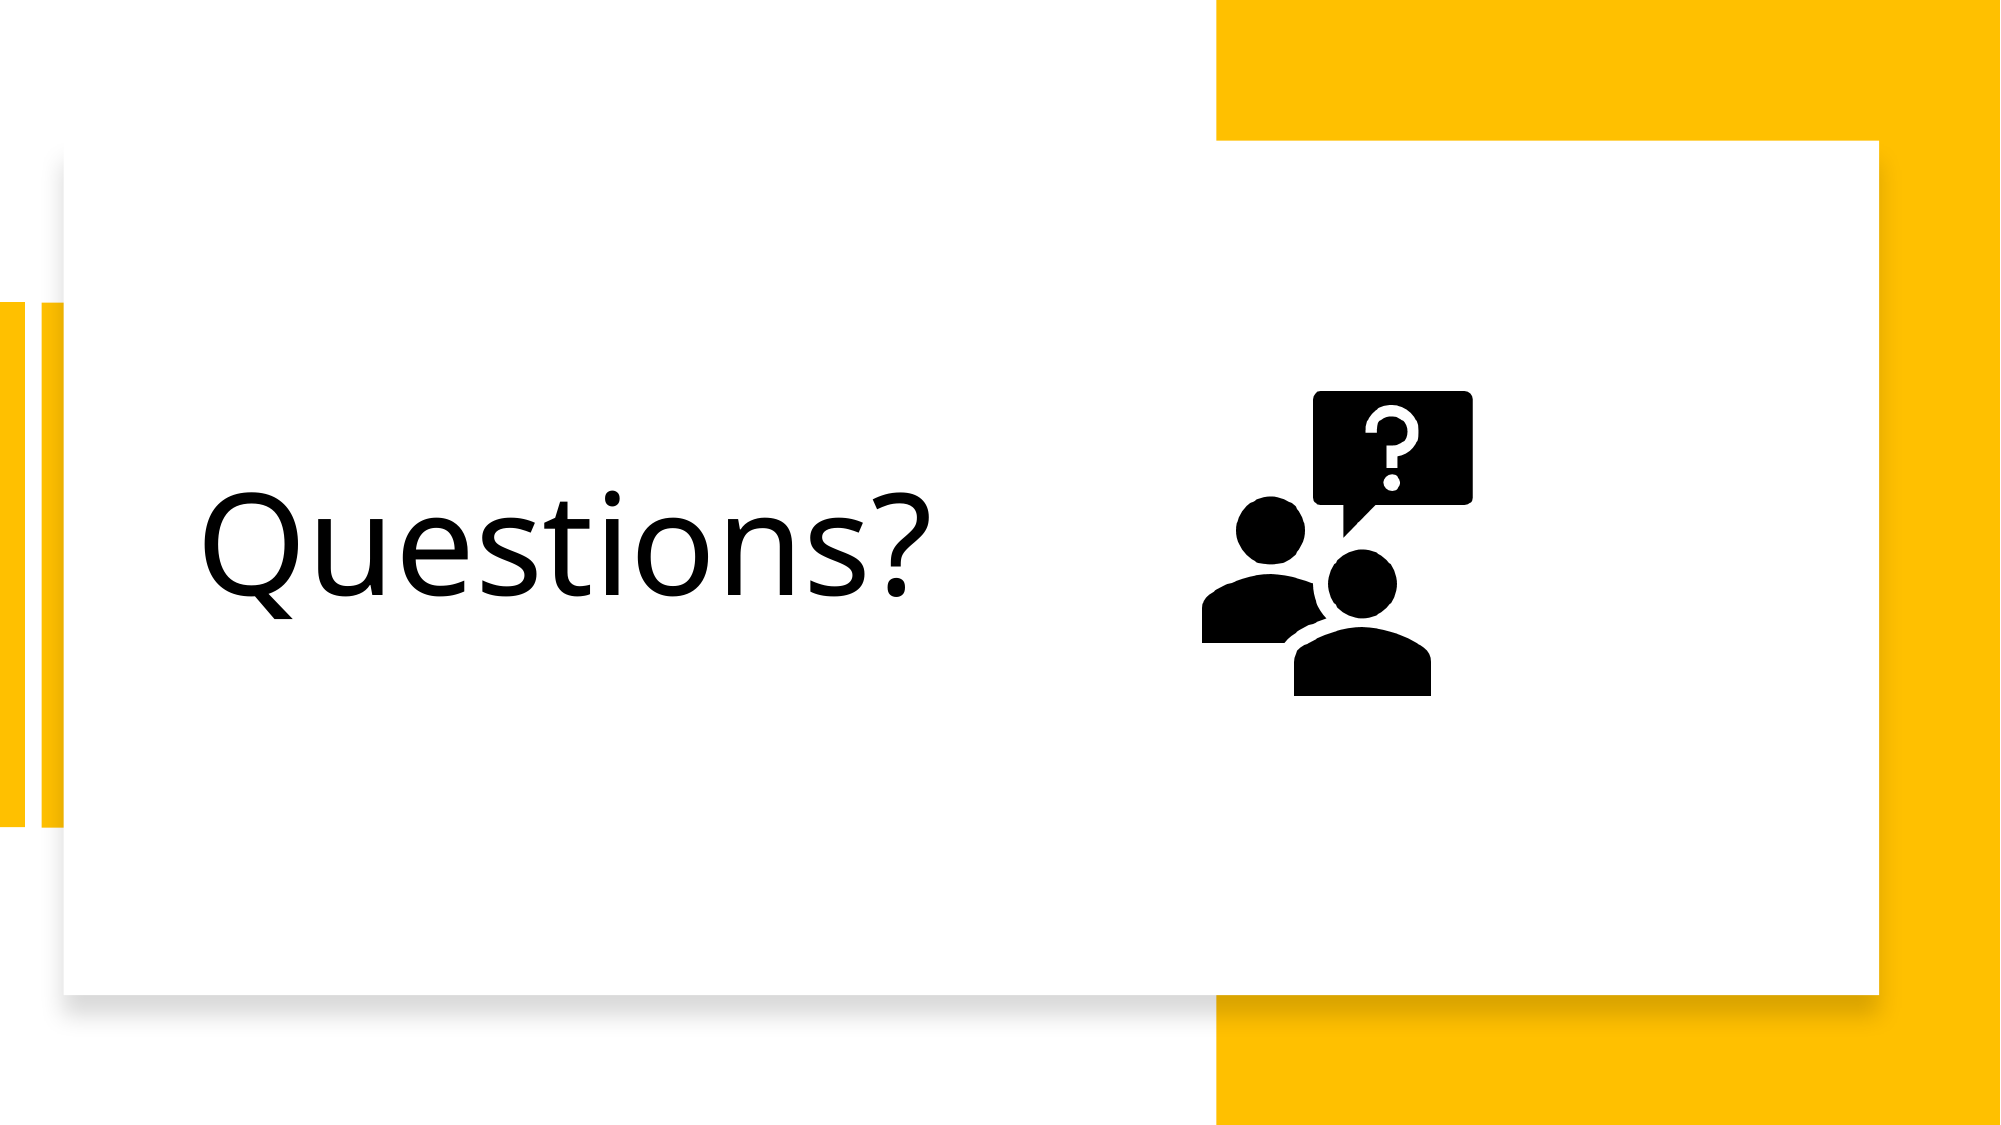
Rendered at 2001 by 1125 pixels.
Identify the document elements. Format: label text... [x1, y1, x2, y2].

text_box [0, 301, 26, 828]
text_box [41, 302, 53, 829]
picture [1154, 360, 1520, 726]
text_box [0, 0, 1215, 1125]
text_box [1215, 0, 2000, 1125]
title Questions? [181, 465, 1813, 891]
text_box [63, 140, 1880, 996]
